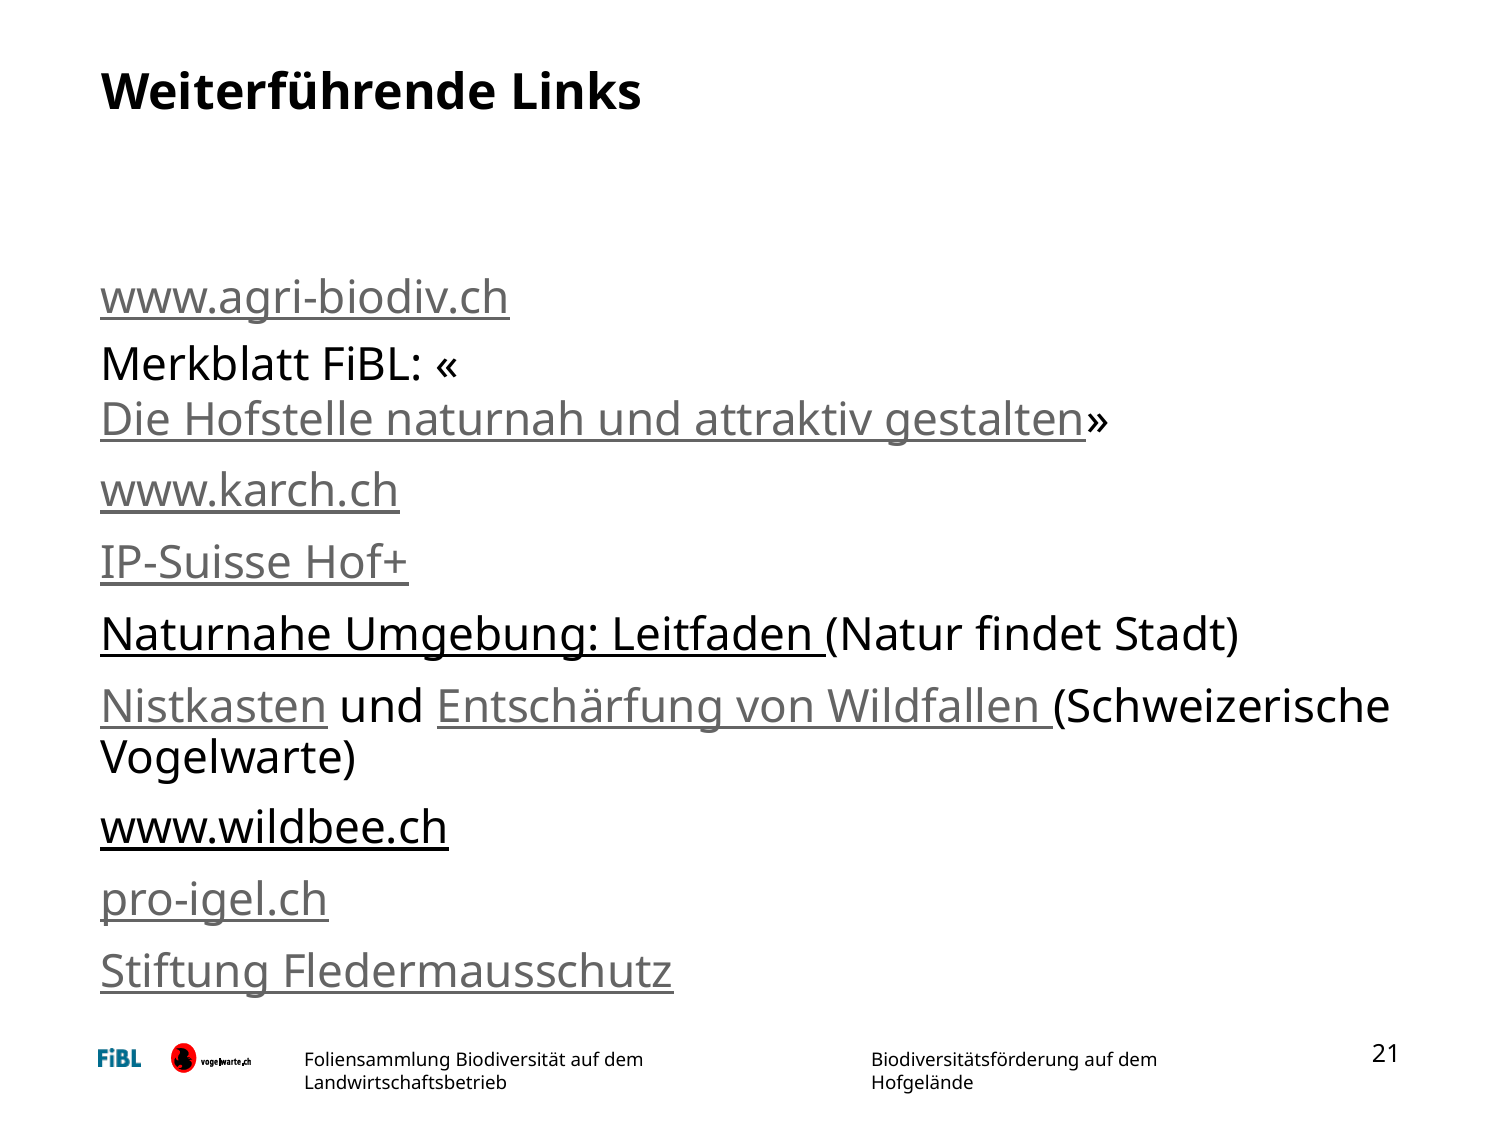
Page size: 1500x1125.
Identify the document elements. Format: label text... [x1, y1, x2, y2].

picture [98, 1048, 141, 1067]
slide_number 21 [1270, 1020, 1401, 1080]
list www.agri-biodiv.ch Merkblatt FiBL: «Die Hofstelle naturnah und attraktiv gestalten» www.karch.ch IP-Suisse Hof+ Naturnahe Umgebung: Leitfaden (Natur findet Stadt) Nistkasten und Entschärfung von Wildfallen (Schweizerische Vogelwarte) www.wildbee.ch pro-igel.ch Stiftung Fledermausschutz [100, 268, 1400, 976]
title Weiterführende Links [101, 66, 1399, 170]
